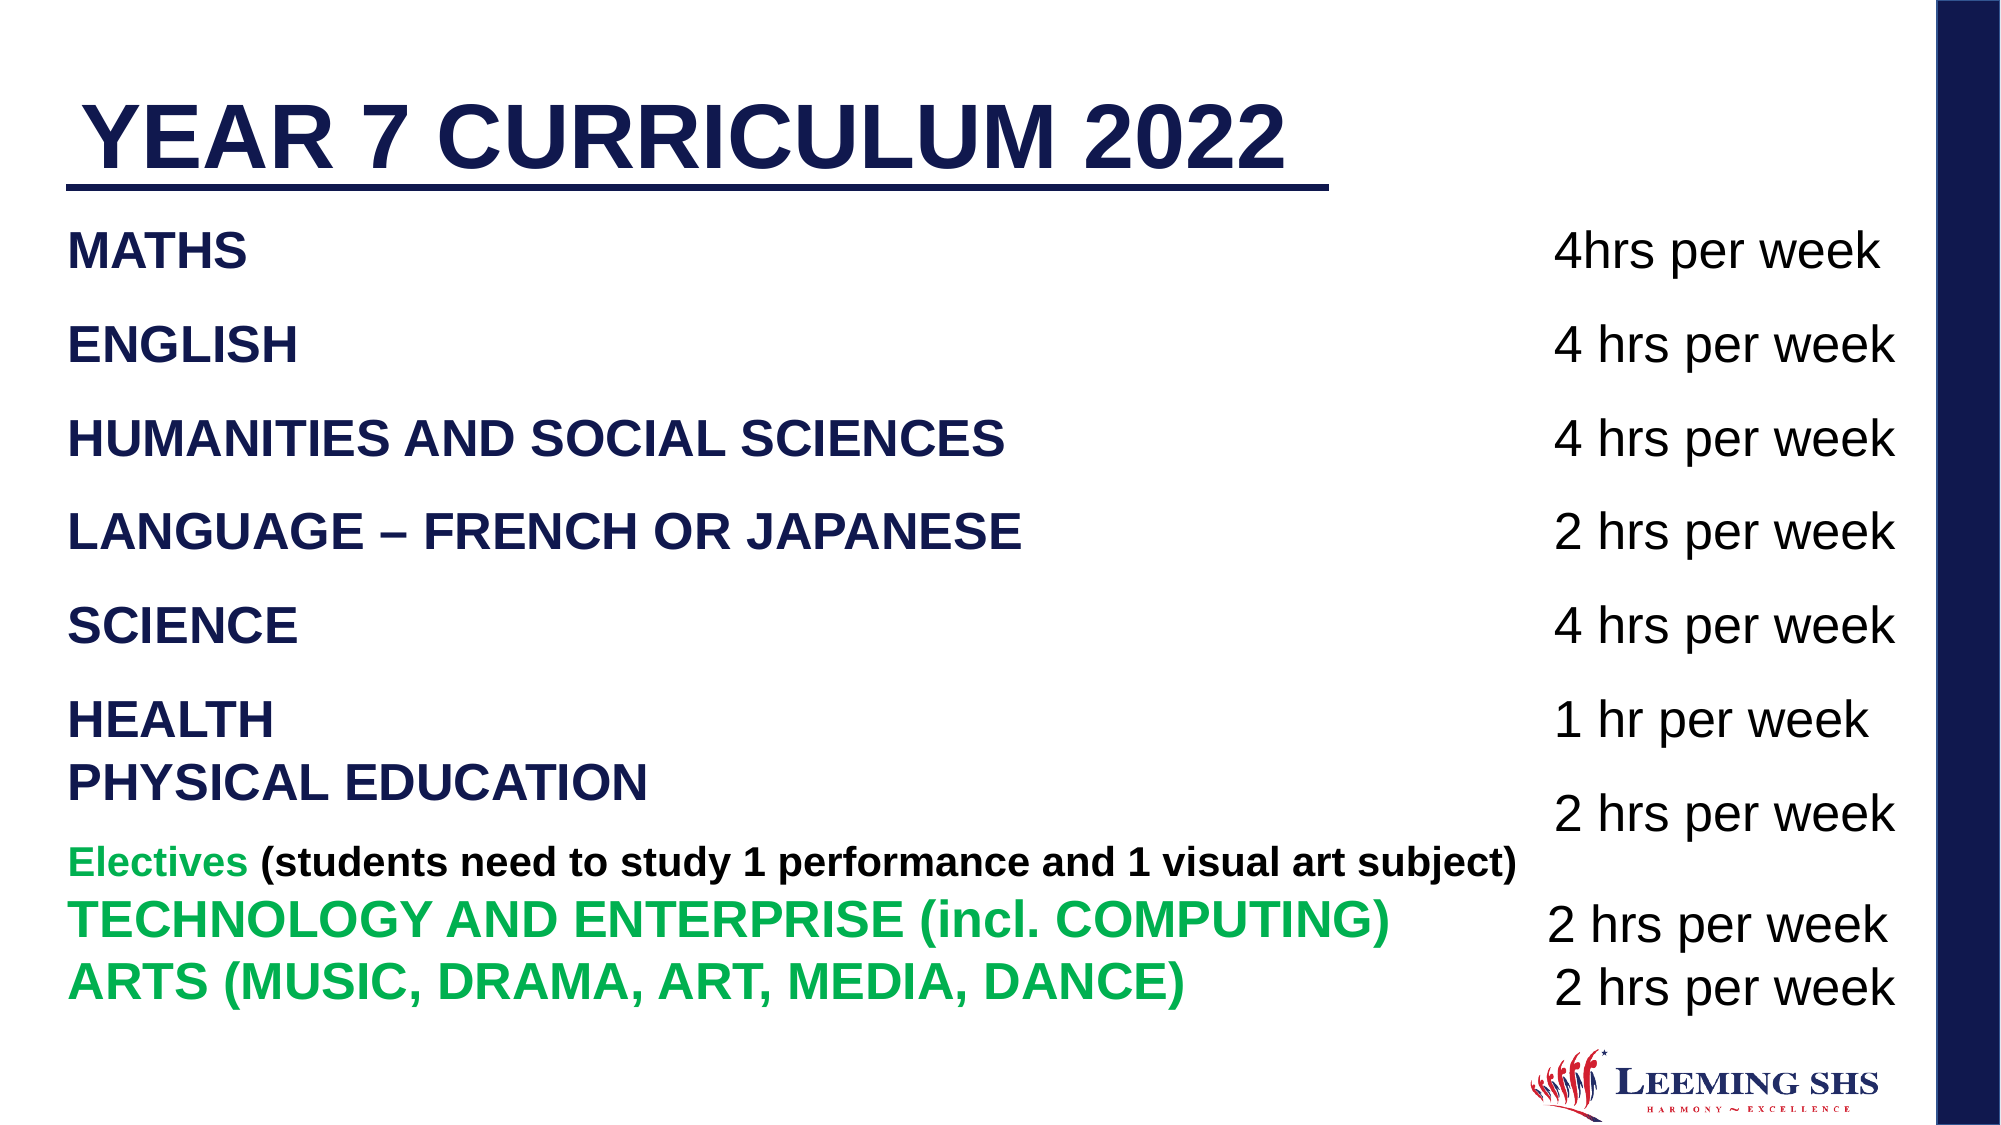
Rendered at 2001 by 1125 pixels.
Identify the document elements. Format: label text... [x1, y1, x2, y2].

text_box 2 hrs per week 2 hrs per week [1524, 883, 1925, 1024]
title YEAR 7 CURRICULUM 2022 [65, 50, 1791, 178]
text_box 4hrs per week 4 hrs per week 4 hrs per week 2 hrs per week 4 hrs per week 1 hr per week 2 hrs per week [1539, 178, 1954, 849]
picture [1530, 1049, 1878, 1122]
text_box MATHS ENGLISH HUMANITIES AND SOCIAL SCIENCES LANGUAGE – FRENCH OR JAPANESE SCIENCE HEALTH PHYSICAL EDUCATION Electives (students need to study 1 performance and 1 visual art subject) TECHNOLOGY AND ENTERPRISE (incl. COMPUTING) ARTS (MUSIC, DRAMA, ART, MEDIA, DANCE) [53, 178, 1540, 1112]
